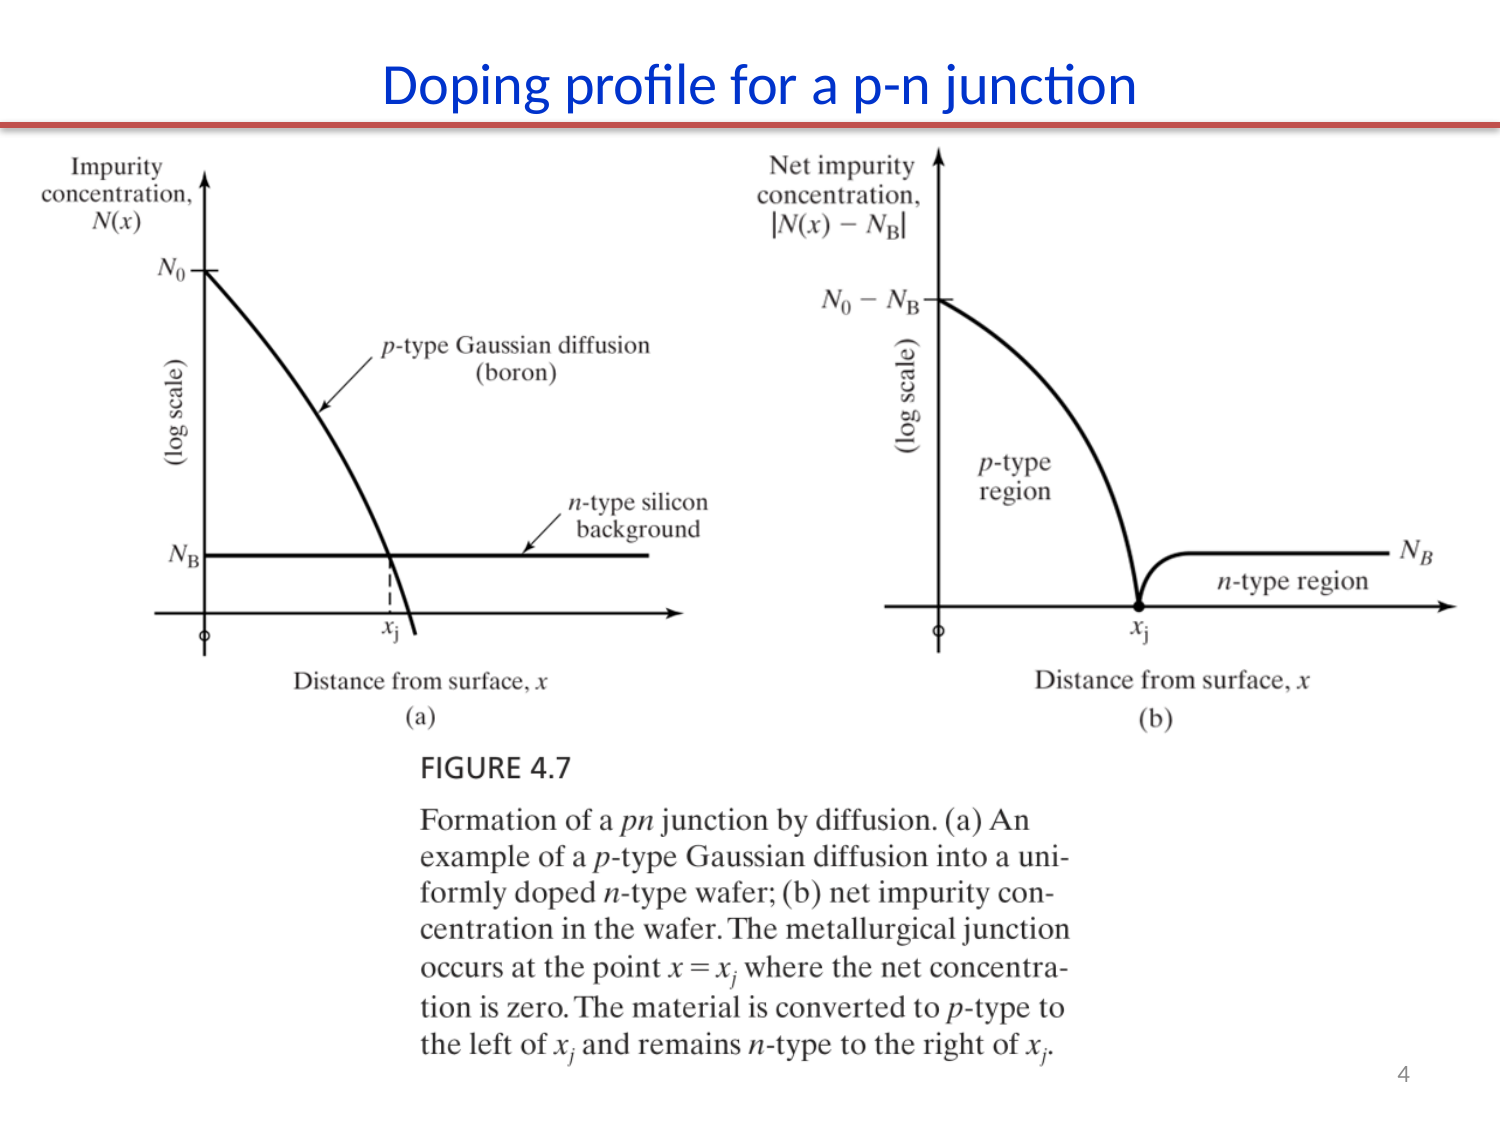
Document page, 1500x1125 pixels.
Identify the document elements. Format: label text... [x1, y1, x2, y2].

picture [37, 149, 713, 735]
picture [749, 140, 1463, 738]
picture [405, 749, 1112, 1081]
slide_number 4 [1074, 1042, 1425, 1103]
text_box Doping profile for a p-n junction [367, 39, 1154, 124]
